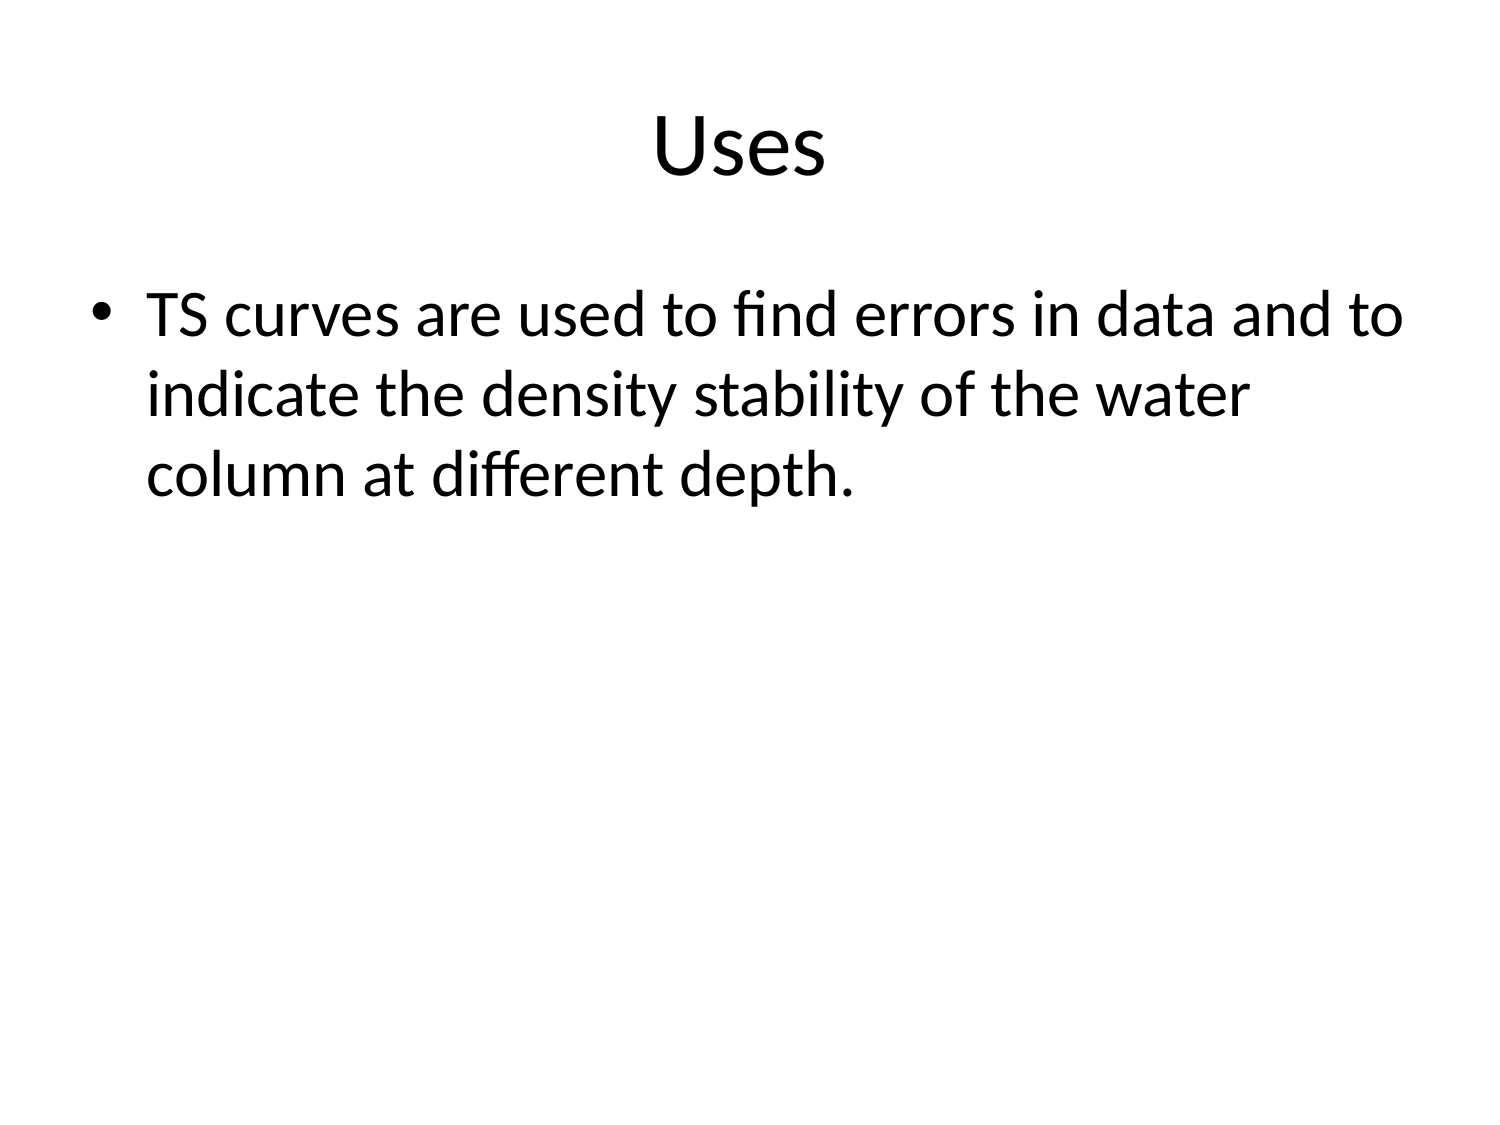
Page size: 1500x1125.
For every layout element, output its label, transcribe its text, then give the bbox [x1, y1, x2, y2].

title Uses [75, 45, 1425, 233]
list TS curves are used to find errors in data and to indicate the density stability of the water column at different depth. [75, 262, 1425, 1005]
